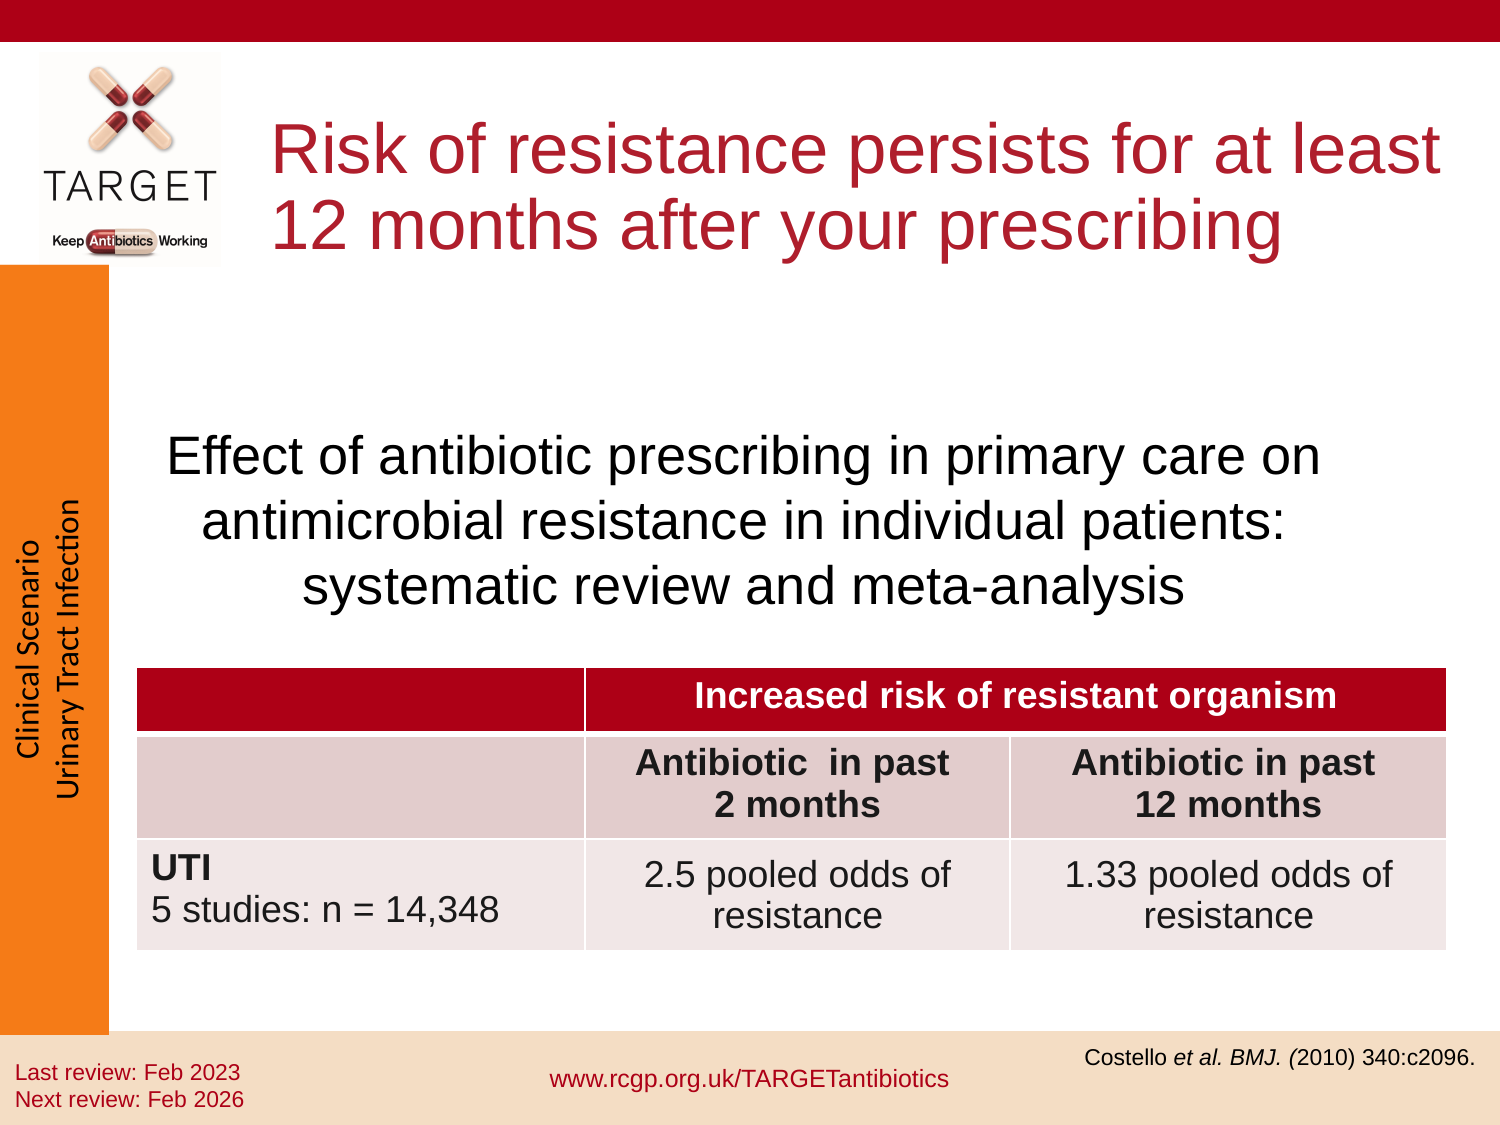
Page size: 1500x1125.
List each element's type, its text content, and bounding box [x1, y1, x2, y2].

text_box Clinical Scenario Urinary Tract Infection [0, 264, 109, 1035]
text_box Effect of antibiotic prescribing in primary care on antimicrobial resistance in individual patients: systematic review and meta-analysis [108, 412, 1382, 623]
text_box Last review: Feb 2023 Next review: Feb 2026 [0, 1049, 502, 1120]
text_box Costello et al. BMJ. (2010) 340:c2096. [1069, 1034, 1500, 1105]
table_header Increased risk of resistant organism [586, 668, 1446, 731]
text_box www.rcgp.org.uk/TARGETantibiotics [499, 1055, 1001, 1100]
title Risk of resistance persists for at least 12 months after your prescribing [255, 80, 1463, 298]
table_cell 2.5 pooled odds of resistance [586, 840, 1009, 950]
table_cell UTI 5 studies: n = 14,348 [137, 840, 584, 950]
table_cell [137, 737, 584, 838]
table_cell Antibiotic in past 2 months [586, 737, 1009, 838]
table_cell 1.33 pooled odds of resistance [1011, 840, 1446, 950]
picture [39, 52, 221, 267]
table_cell Antibiotic in past 12 months [1011, 737, 1446, 838]
table_header [137, 668, 584, 731]
